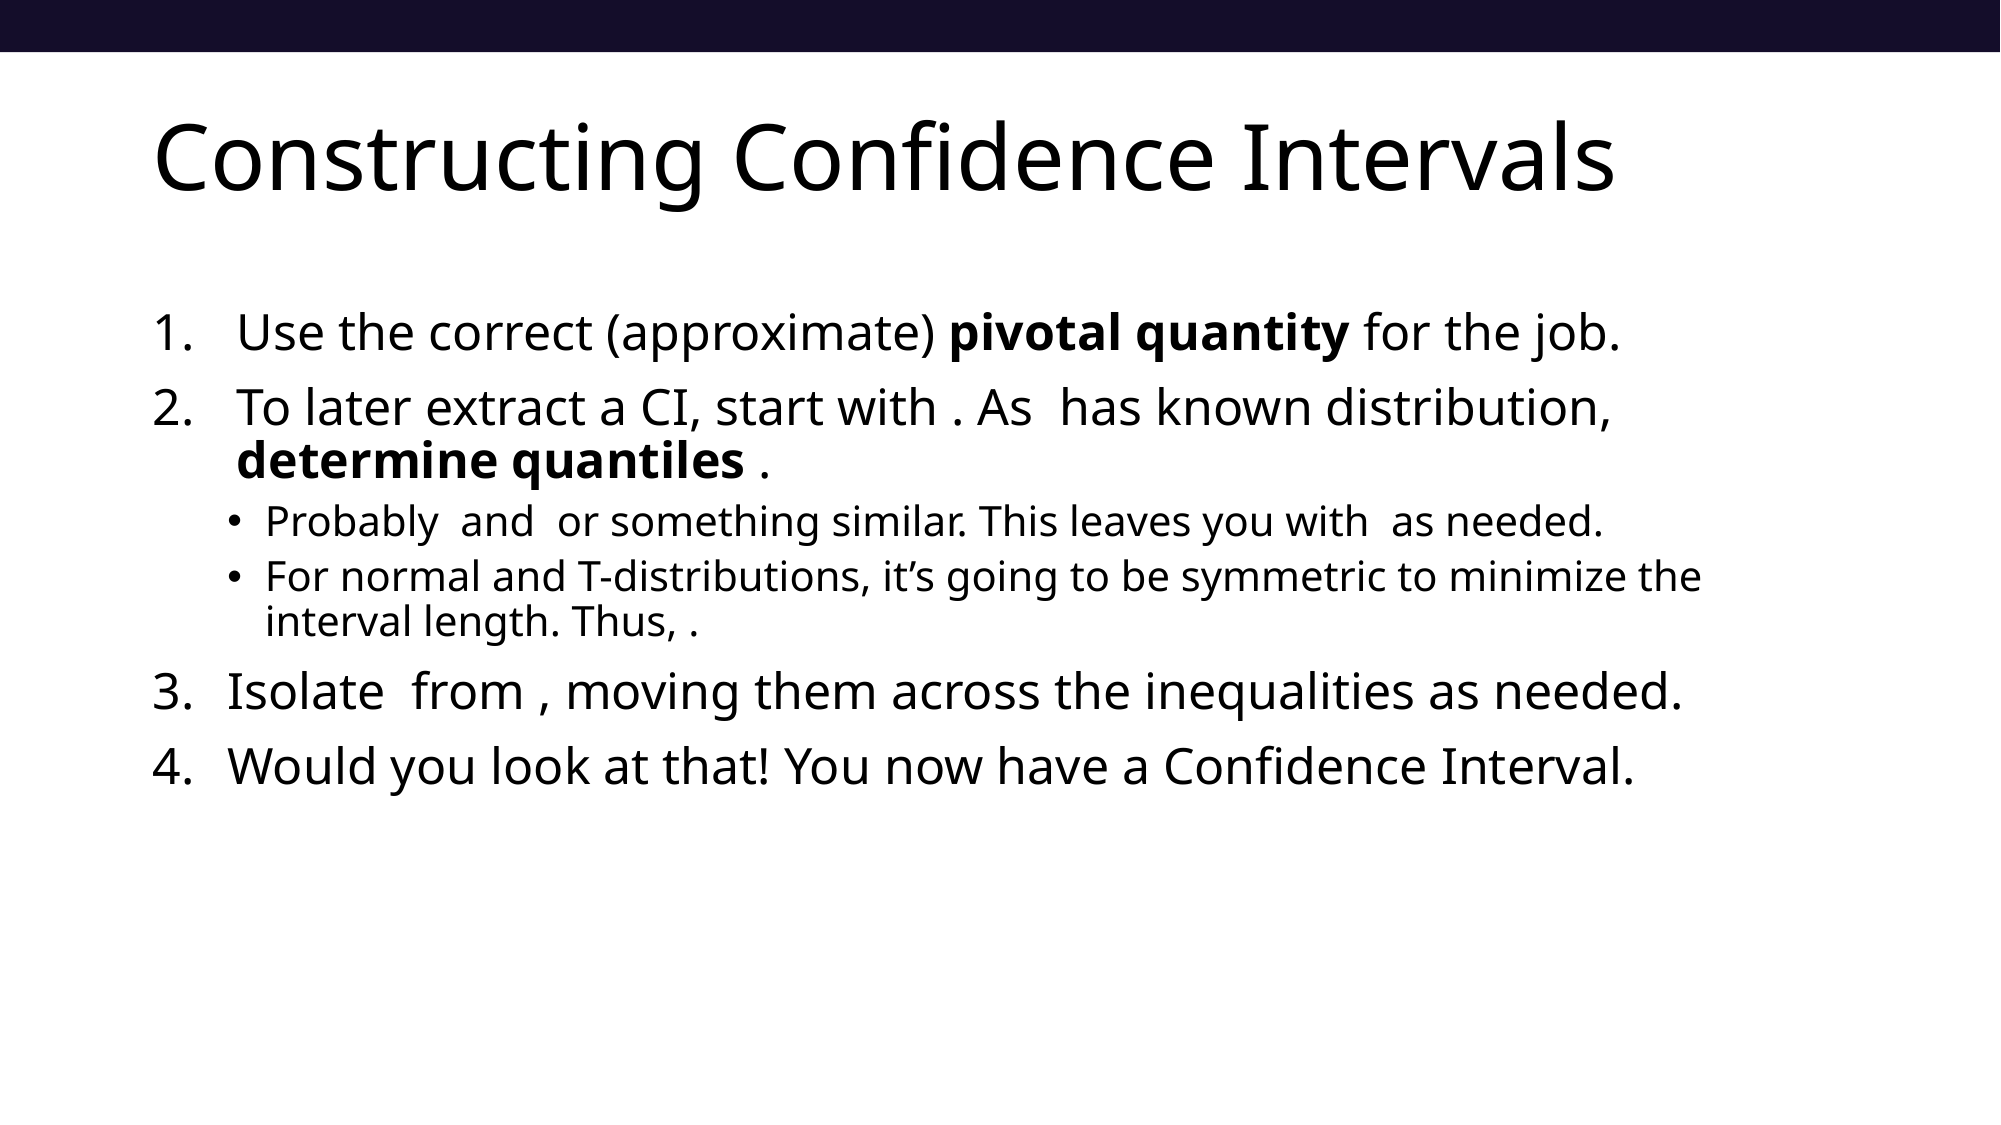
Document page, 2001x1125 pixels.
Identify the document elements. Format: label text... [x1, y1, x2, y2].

title Constructing Confidence Intervals [137, 54, 1863, 270]
text_box [0, 0, 2000, 54]
